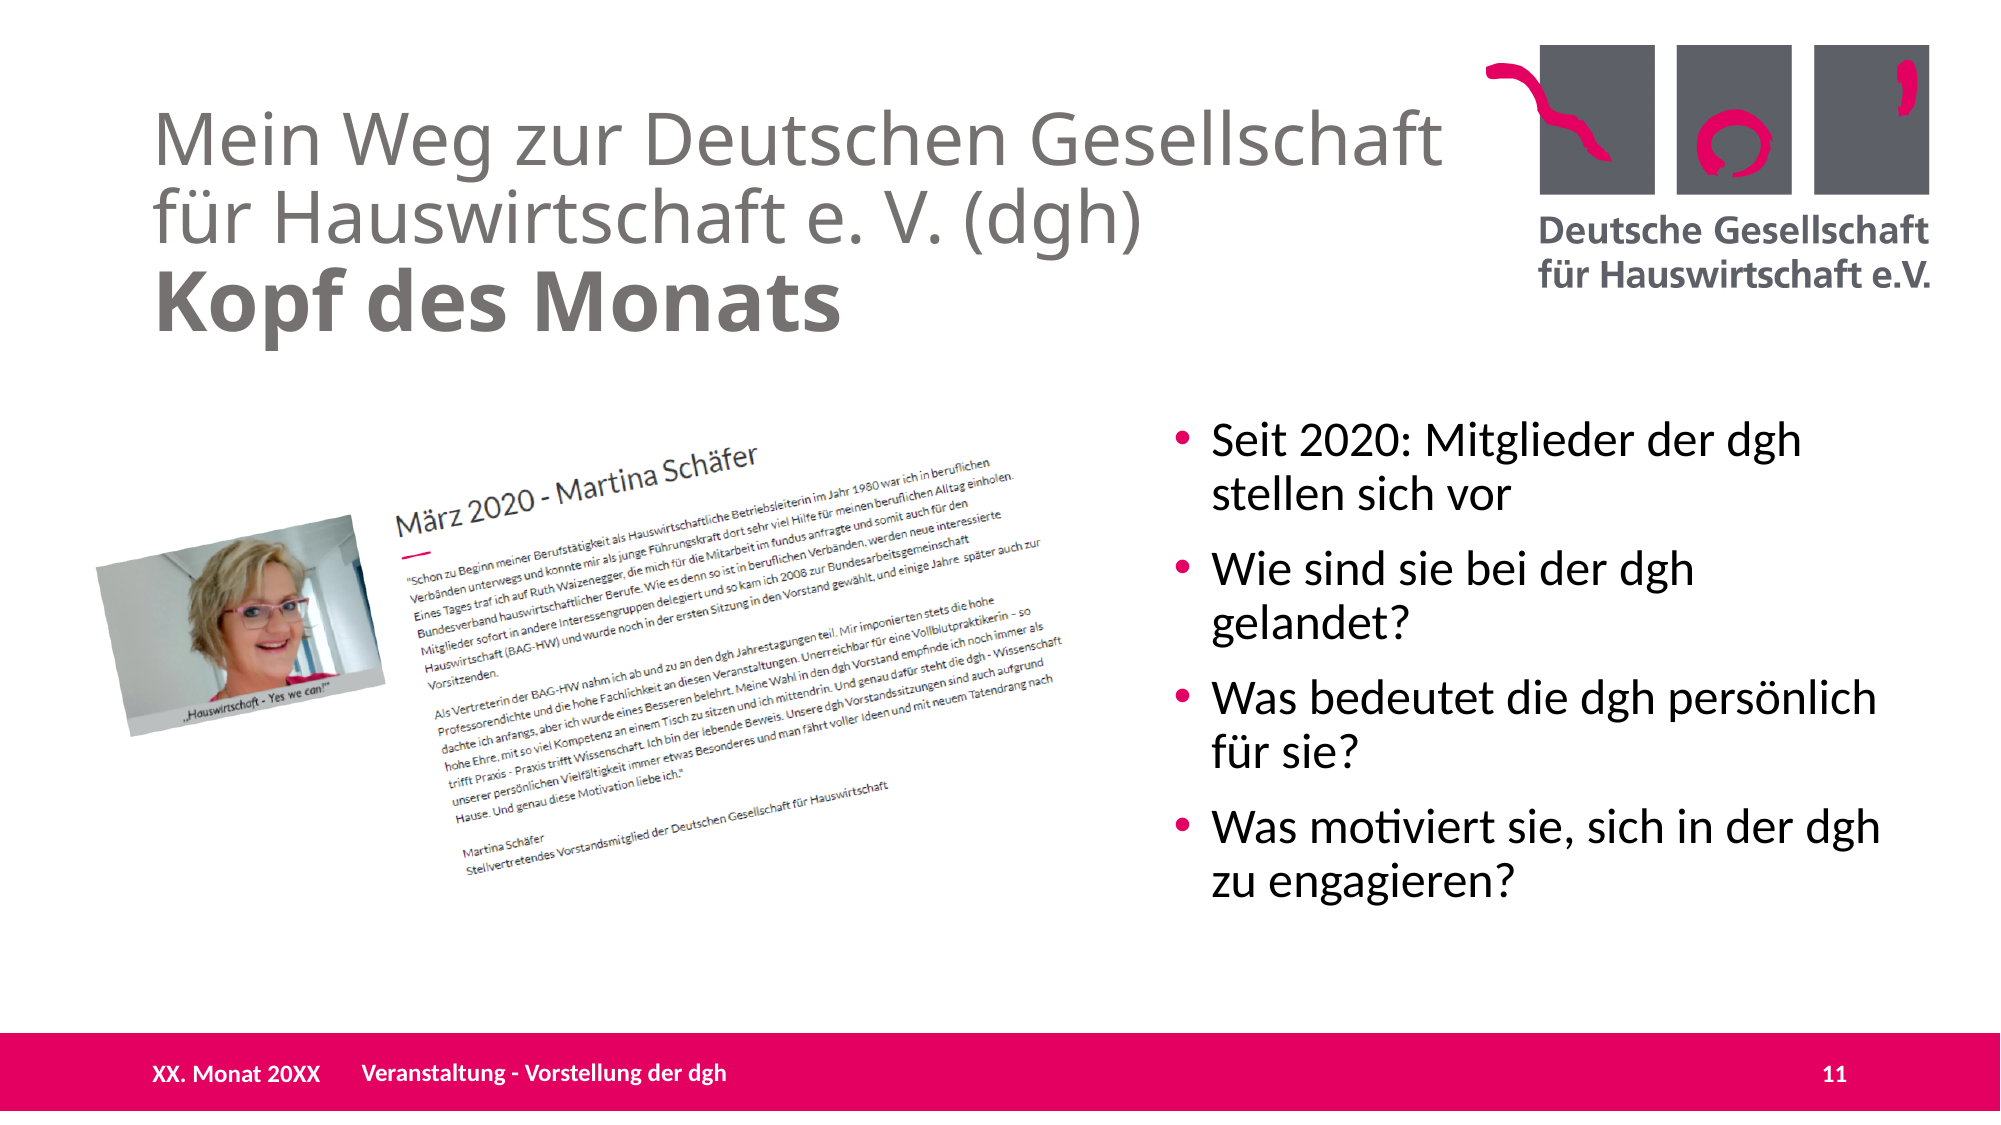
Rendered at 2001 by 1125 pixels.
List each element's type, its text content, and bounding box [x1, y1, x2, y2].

slide_number 11 [1412, 1042, 1863, 1103]
picture [1465, 32, 1950, 300]
picture [81, 347, 1095, 952]
list Seit 2020: Mitglieder der dgh stellen sich vor Wie sind sie bei der dgh gelandet? Was bedeutet die dgh persönlich für sie? Was motiviert sie, sich in der dgh zu engagieren? [1158, 406, 1918, 937]
text_box Veranstaltung - Vorstellung der dgh [346, 1049, 1451, 1094]
slide_number XX. Monat 20XX [137, 1042, 588, 1103]
text_box [0, 1033, 2000, 1111]
title Mein Weg zur Deutschen Gesellschaft für Hauswirtschaft e. V. (dgh) Kopf des Monats [137, 59, 1478, 392]
